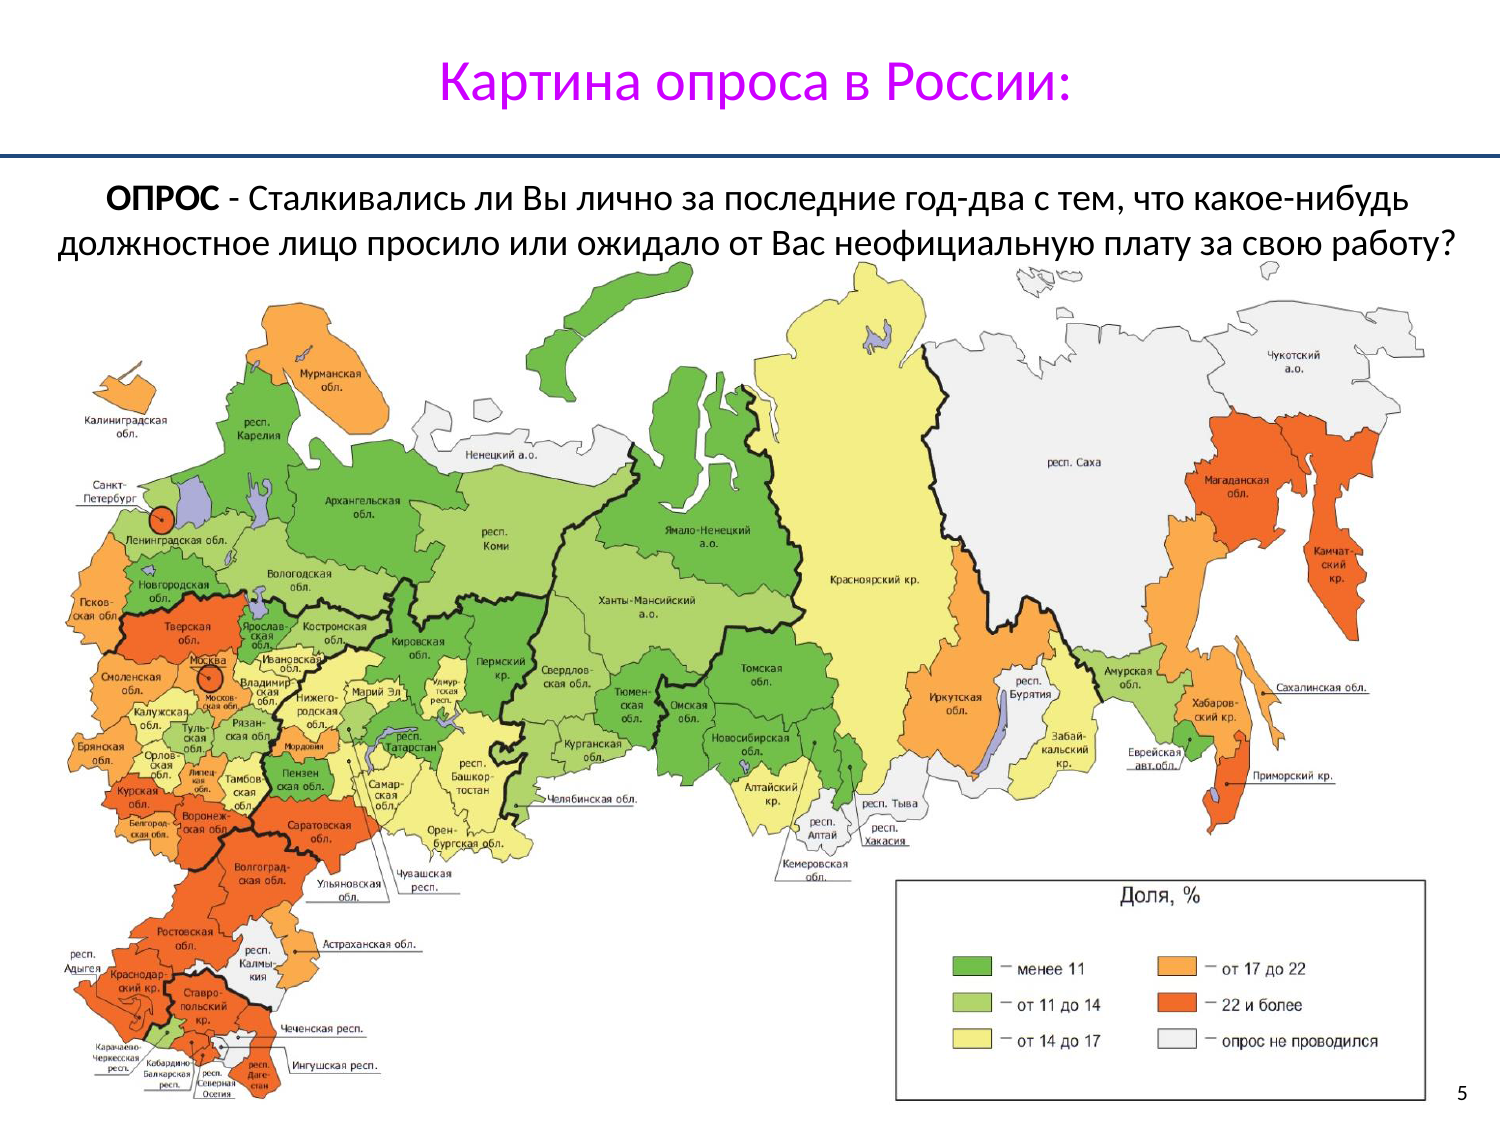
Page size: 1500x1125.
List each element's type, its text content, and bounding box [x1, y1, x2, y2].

picture [52, 218, 1442, 1105]
text_box Картина опроса в России: [25, 35, 1500, 120]
text_box ОПРОС - Сталкивались ли Вы лично за последние год-два с тем, что какое-нибудь должностное лицо просило или ожидало от Вас неофициальную плату за свою работу? [20, 165, 1496, 271]
